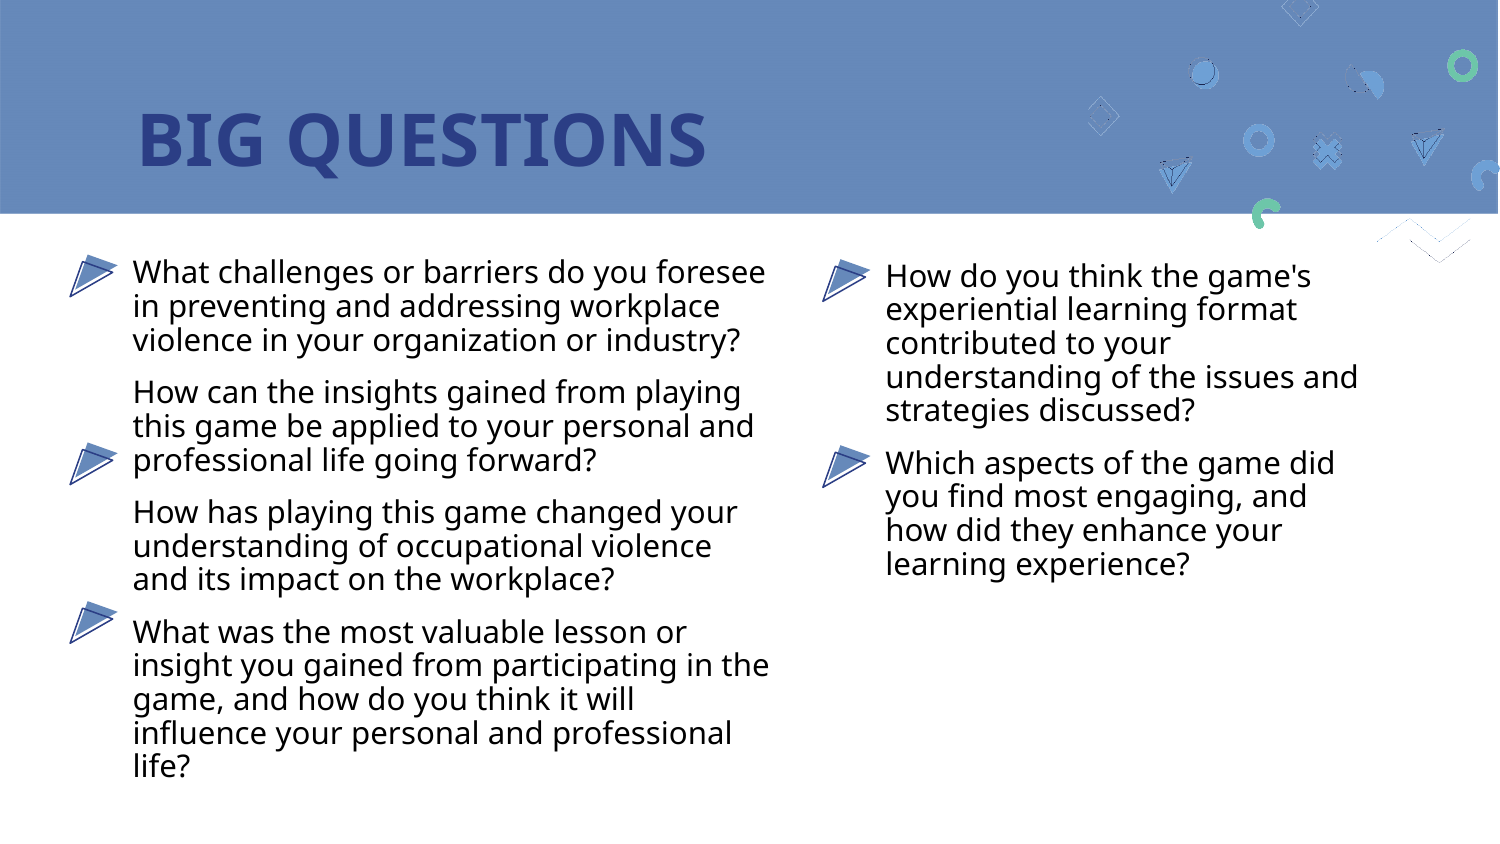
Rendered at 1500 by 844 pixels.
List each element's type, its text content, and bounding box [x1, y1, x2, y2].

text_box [822, 258, 871, 313]
text_box What challenges or barriers do you foresee in preventing and addressing workplace violence in your organization or industry? How can the insights gained from playing this game be applied to your personal and professional life going forward? How has playing this game changed your understanding of occupational violence and its impact on the workplace? What was the most valuable lesson or insight you gained from participating in the game, and how do you think it will influence your personal and professional life? [117, 242, 787, 800]
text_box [69, 600, 118, 655]
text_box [822, 445, 871, 499]
picture [0, 0, 1500, 263]
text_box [69, 254, 118, 308]
text_box How do you think the game's experiential learning format contributed to your understanding of the issues and strategies discussed? Which aspects of the game did you find most engaging, and how did they enhance your learning experience? [870, 245, 1392, 597]
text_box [69, 442, 118, 496]
